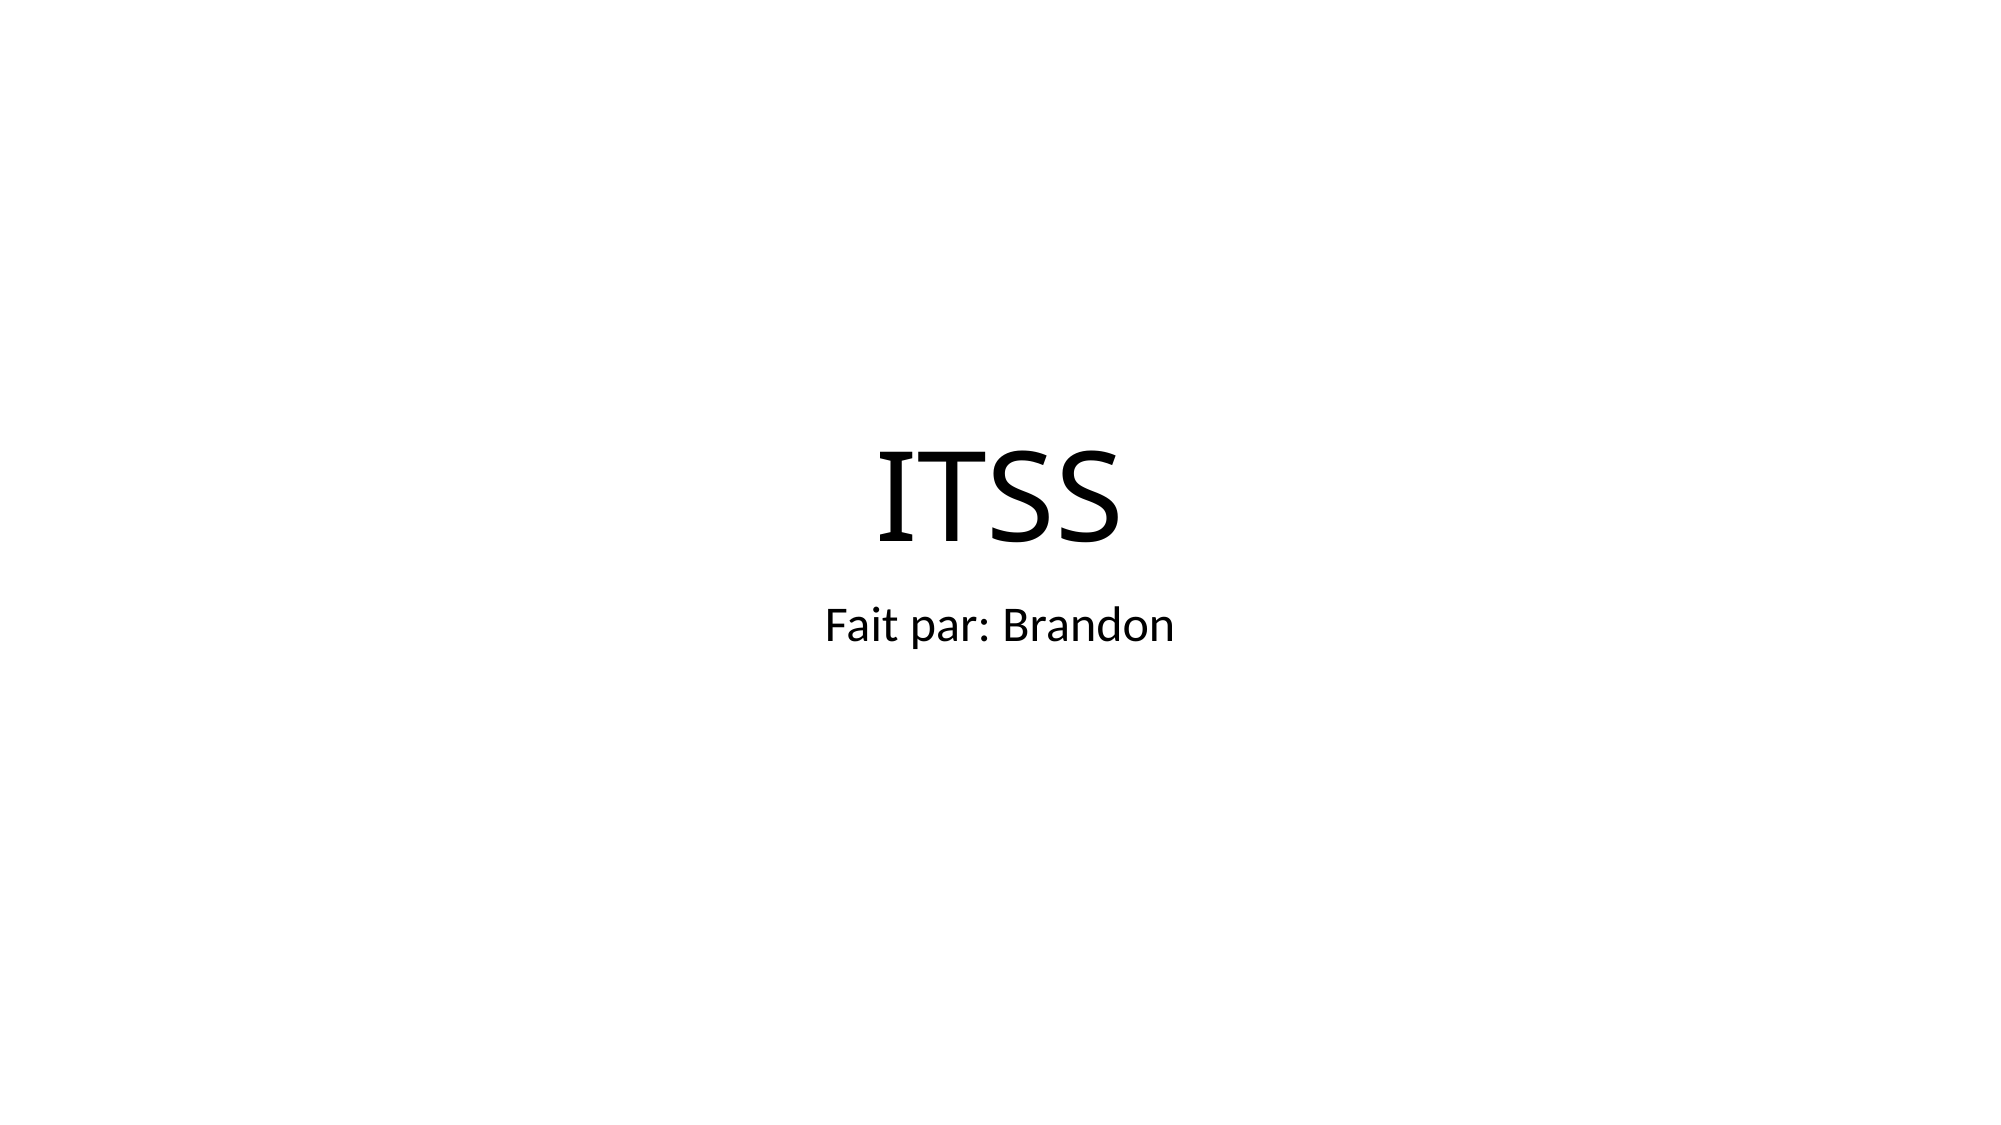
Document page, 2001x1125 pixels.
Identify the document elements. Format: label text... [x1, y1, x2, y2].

title ITSS [249, 184, 1750, 576]
subtitle Fait par: Brandon [249, 590, 1750, 863]
